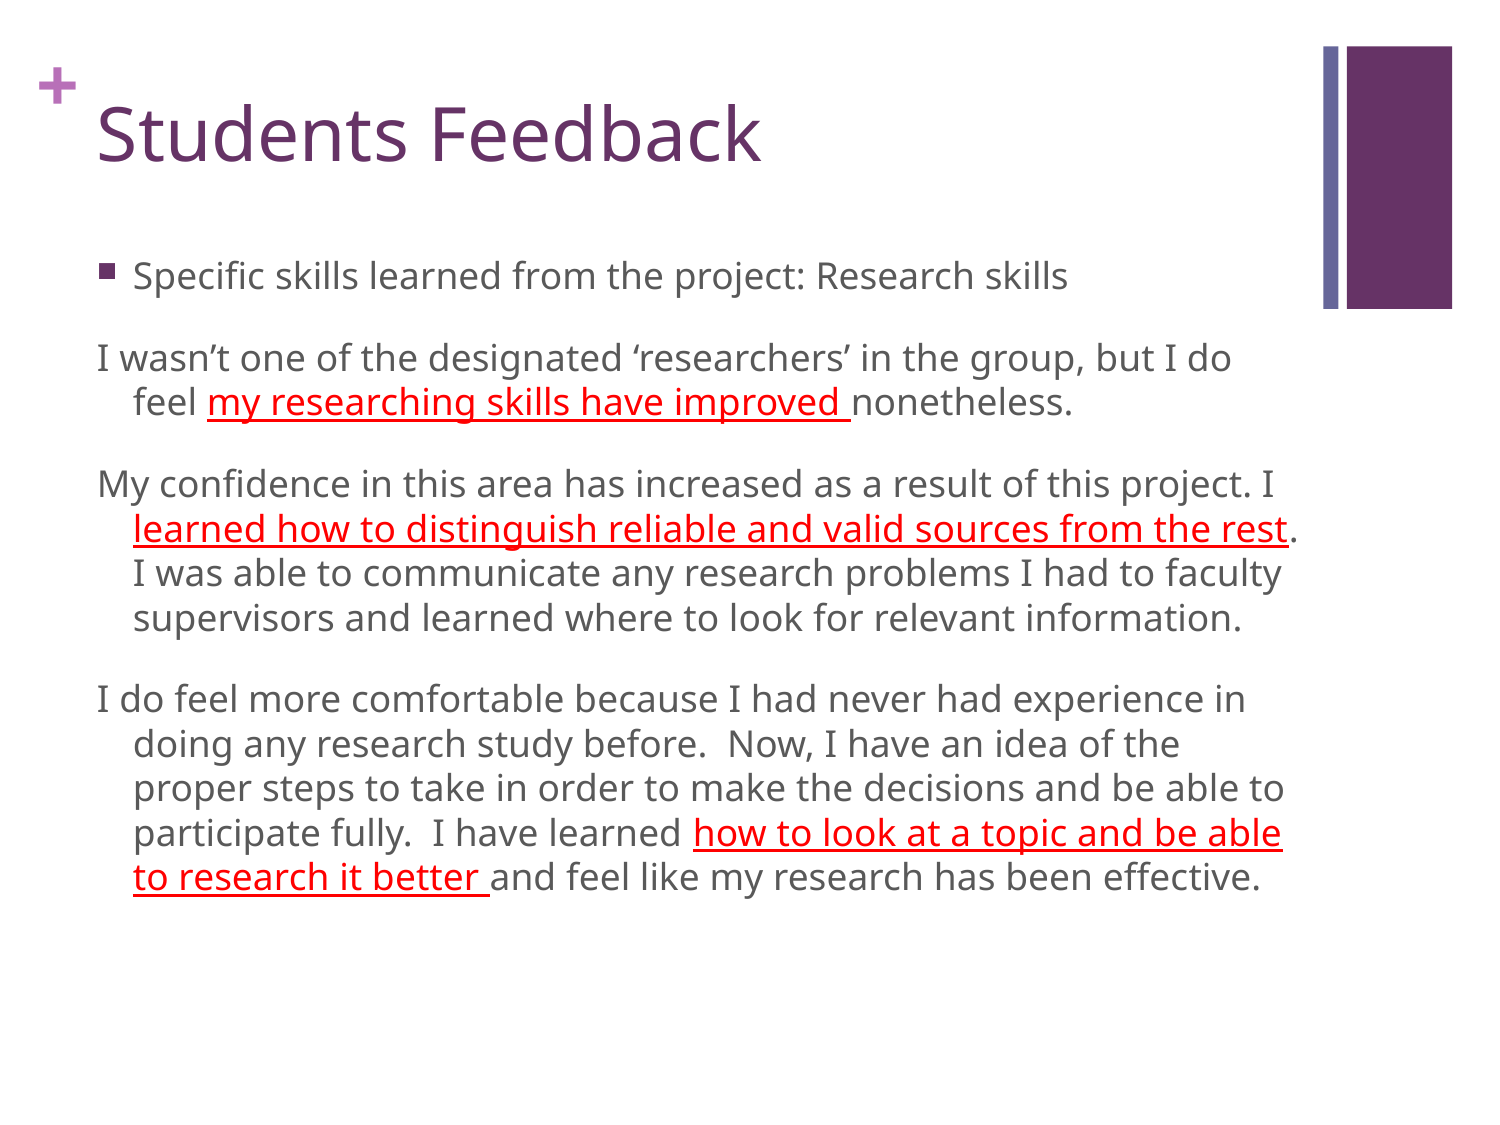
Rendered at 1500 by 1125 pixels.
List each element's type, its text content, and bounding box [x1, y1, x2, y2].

list Specific skills learned from the project: Research skills I wasn’t one of the designated ‘researchers’ in the group, but I do feel my researching skills have improved nonetheless. My confidence in this area has increased as a result of this project. I learned how to distinguish reliable and valid sources from the rest. I was able to communicate any research problems I had to faculty supervisors and learned where to look for relevant information. I do feel more comfortable because I had never had experience in doing any research study before. Now, I have an idea of the proper steps to take in order to make the decisions and be able to participate fully. I have learned how to look at a topic and be able to research it better and feel like my research has been effective. [81, 245, 1322, 925]
title Students Feedback [81, 79, 1322, 245]
